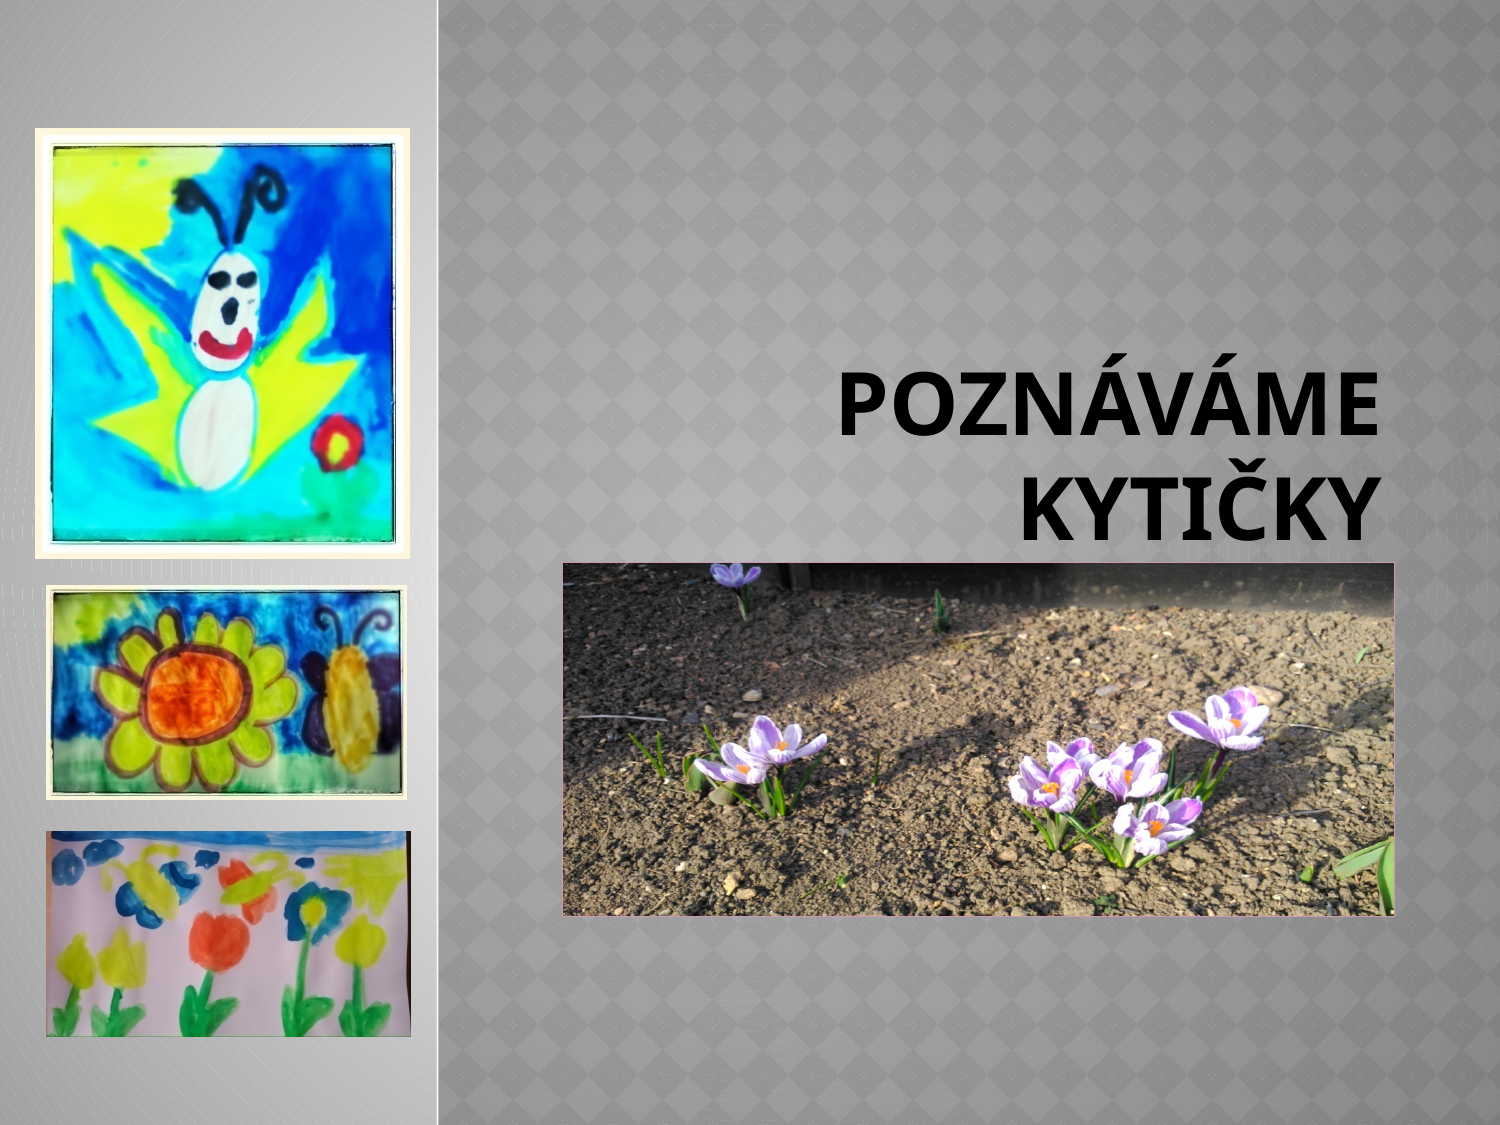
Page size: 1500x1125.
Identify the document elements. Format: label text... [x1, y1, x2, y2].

picture [46, 585, 408, 801]
picture [34, 128, 410, 560]
picture [562, 562, 1395, 917]
picture [46, 831, 411, 1037]
title POZNÁVÁME KYTIČKY [552, 87, 1390, 558]
